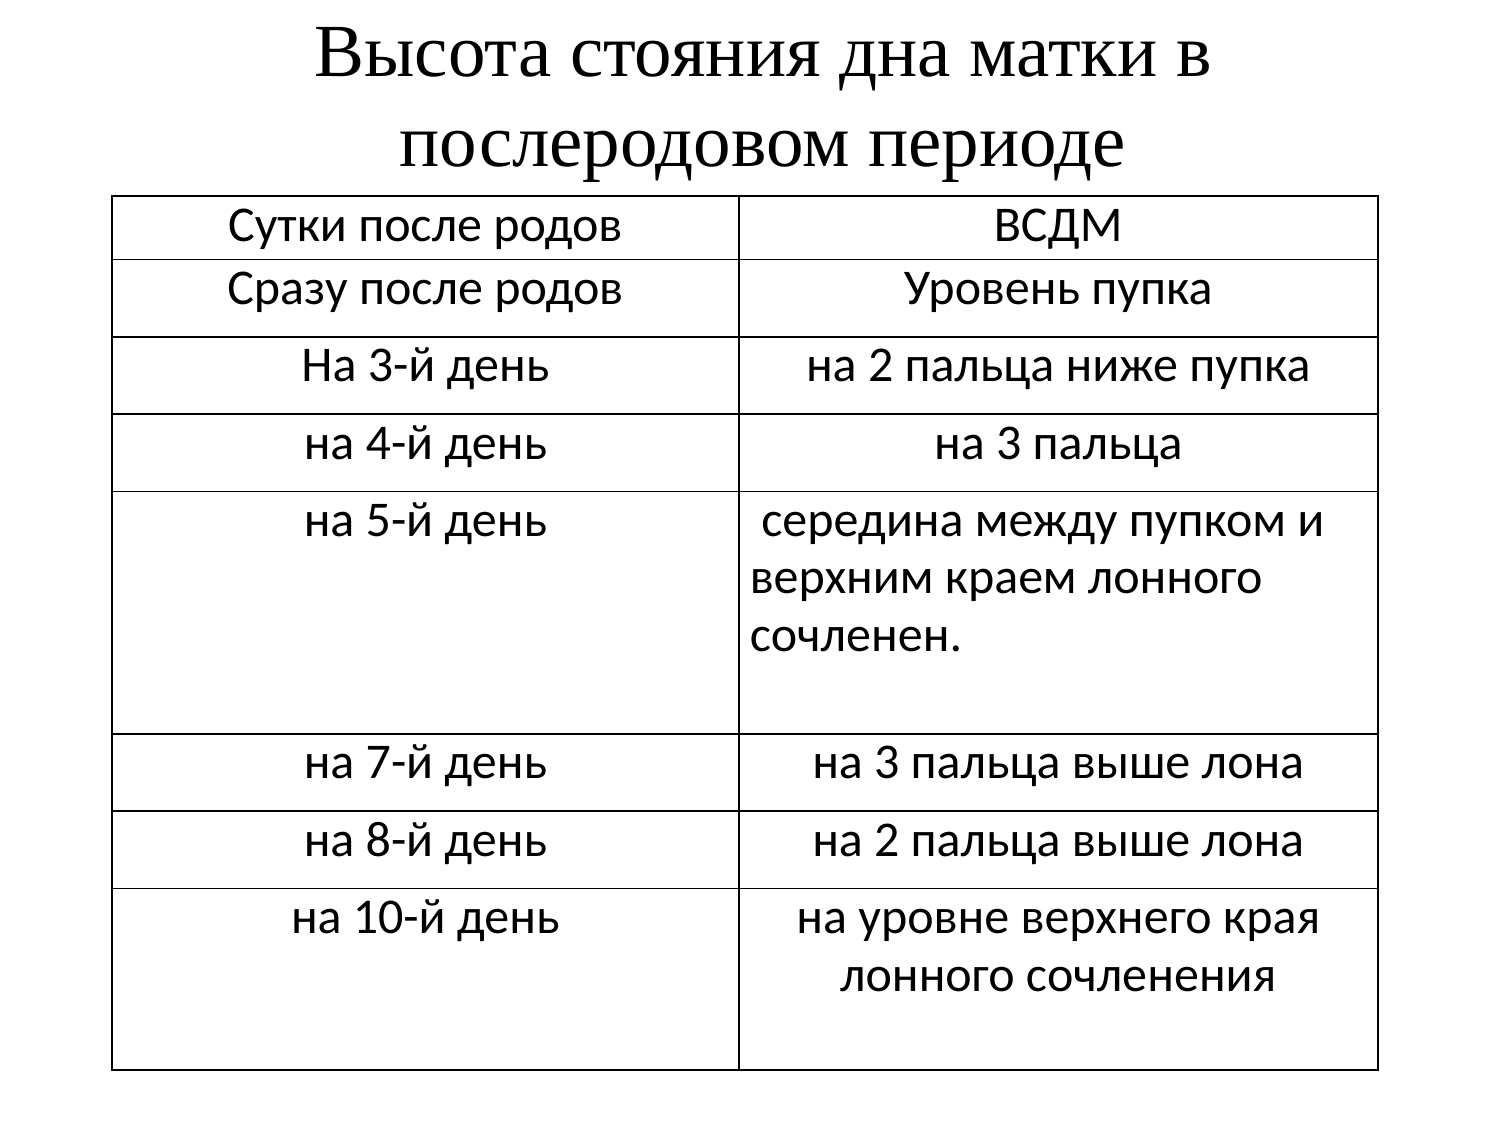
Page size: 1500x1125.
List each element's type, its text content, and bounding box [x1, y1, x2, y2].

table_cell на 4-й день [113, 415, 738, 491]
table_cell на 3 пальца выше лона [740, 735, 1377, 810]
table_header Сутки после родов [113, 197, 738, 259]
title Высота сто­яния дна матки в послеродовом периоде [88, 42, 1439, 231]
table_cell На 3-й день [113, 338, 738, 413]
table_header ВСДМ [740, 197, 1377, 259]
table_cell сере­дина между пупком и верхним краем лонного сочленен. [740, 492, 1377, 733]
table_cell на 5-й день [113, 492, 738, 733]
table_cell на уровне верхнего края лонного сочленения [740, 889, 1377, 1069]
table_cell на 8-й день [113, 812, 738, 888]
table_cell на 2 пальца ниже пупка [740, 338, 1377, 413]
table_cell Сразу после родов [113, 260, 738, 336]
table_cell на 3 пальца [740, 415, 1377, 491]
table_cell на 10-й день [113, 889, 738, 1069]
table_cell Уровень пупка [740, 260, 1377, 336]
table_cell на 7-й день [113, 735, 738, 810]
table_cell на 2 пальца выше лона [740, 812, 1377, 888]
